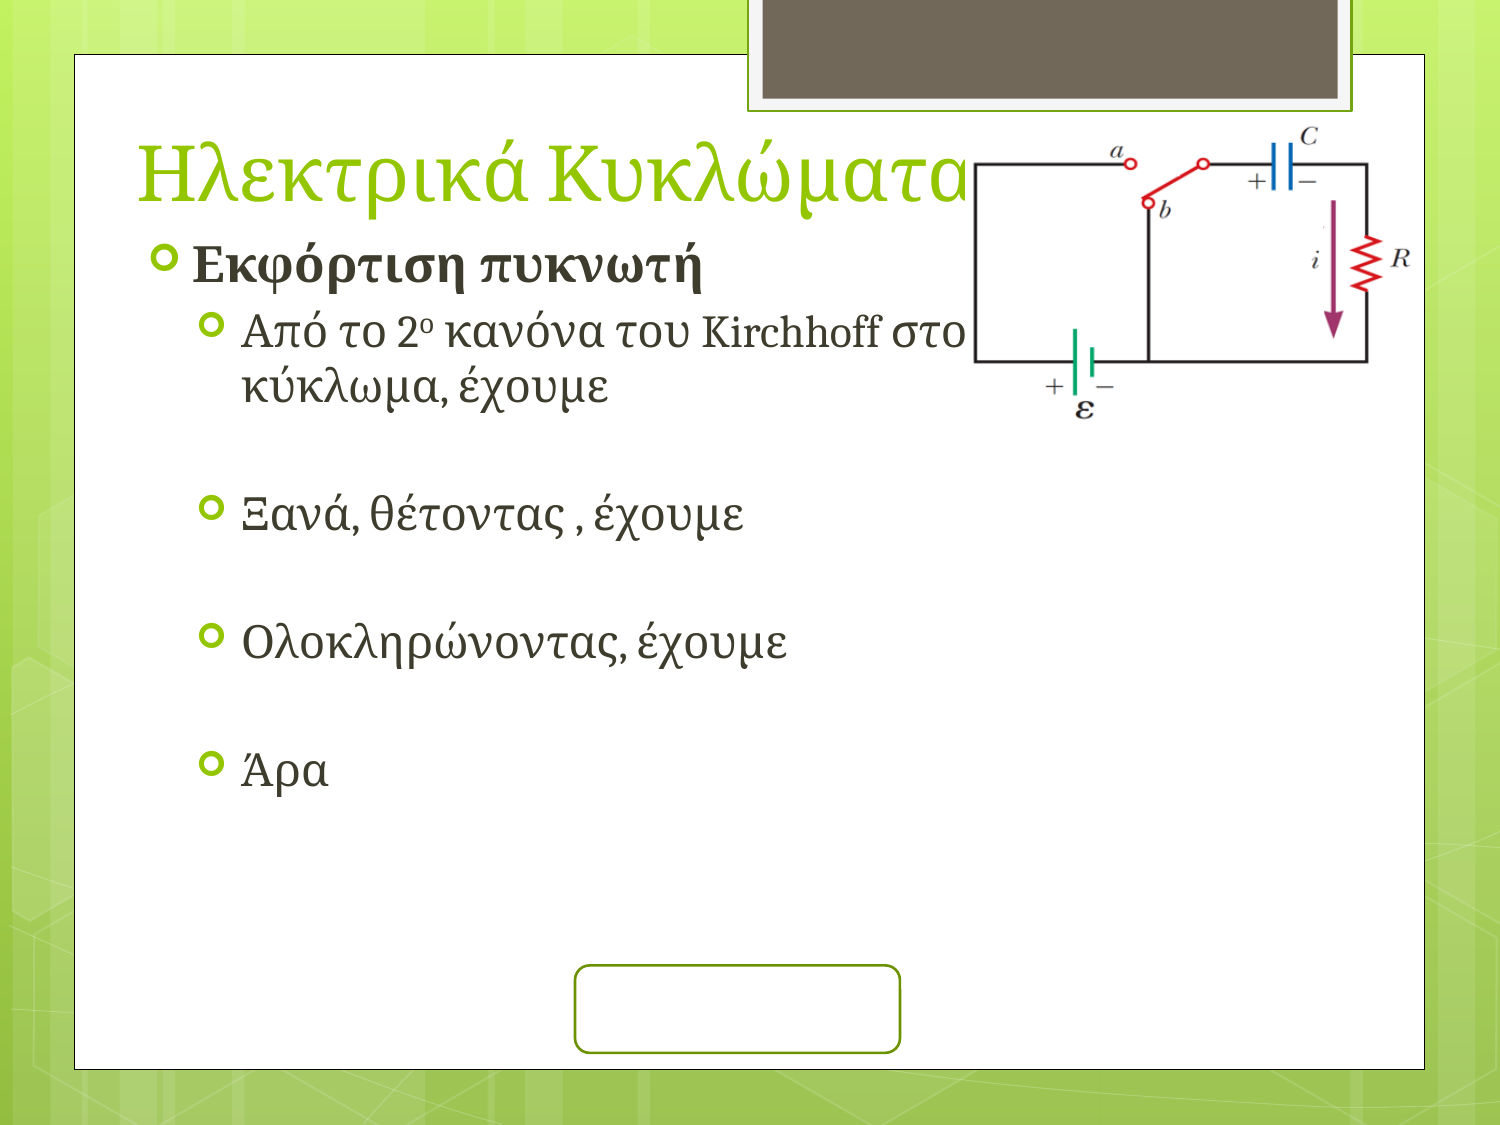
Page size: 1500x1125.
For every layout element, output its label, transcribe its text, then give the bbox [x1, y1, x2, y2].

picture [965, 116, 1418, 426]
title Ηλεκτρικά Κυκλώματα [121, 116, 964, 225]
text_box [573, 964, 902, 1055]
